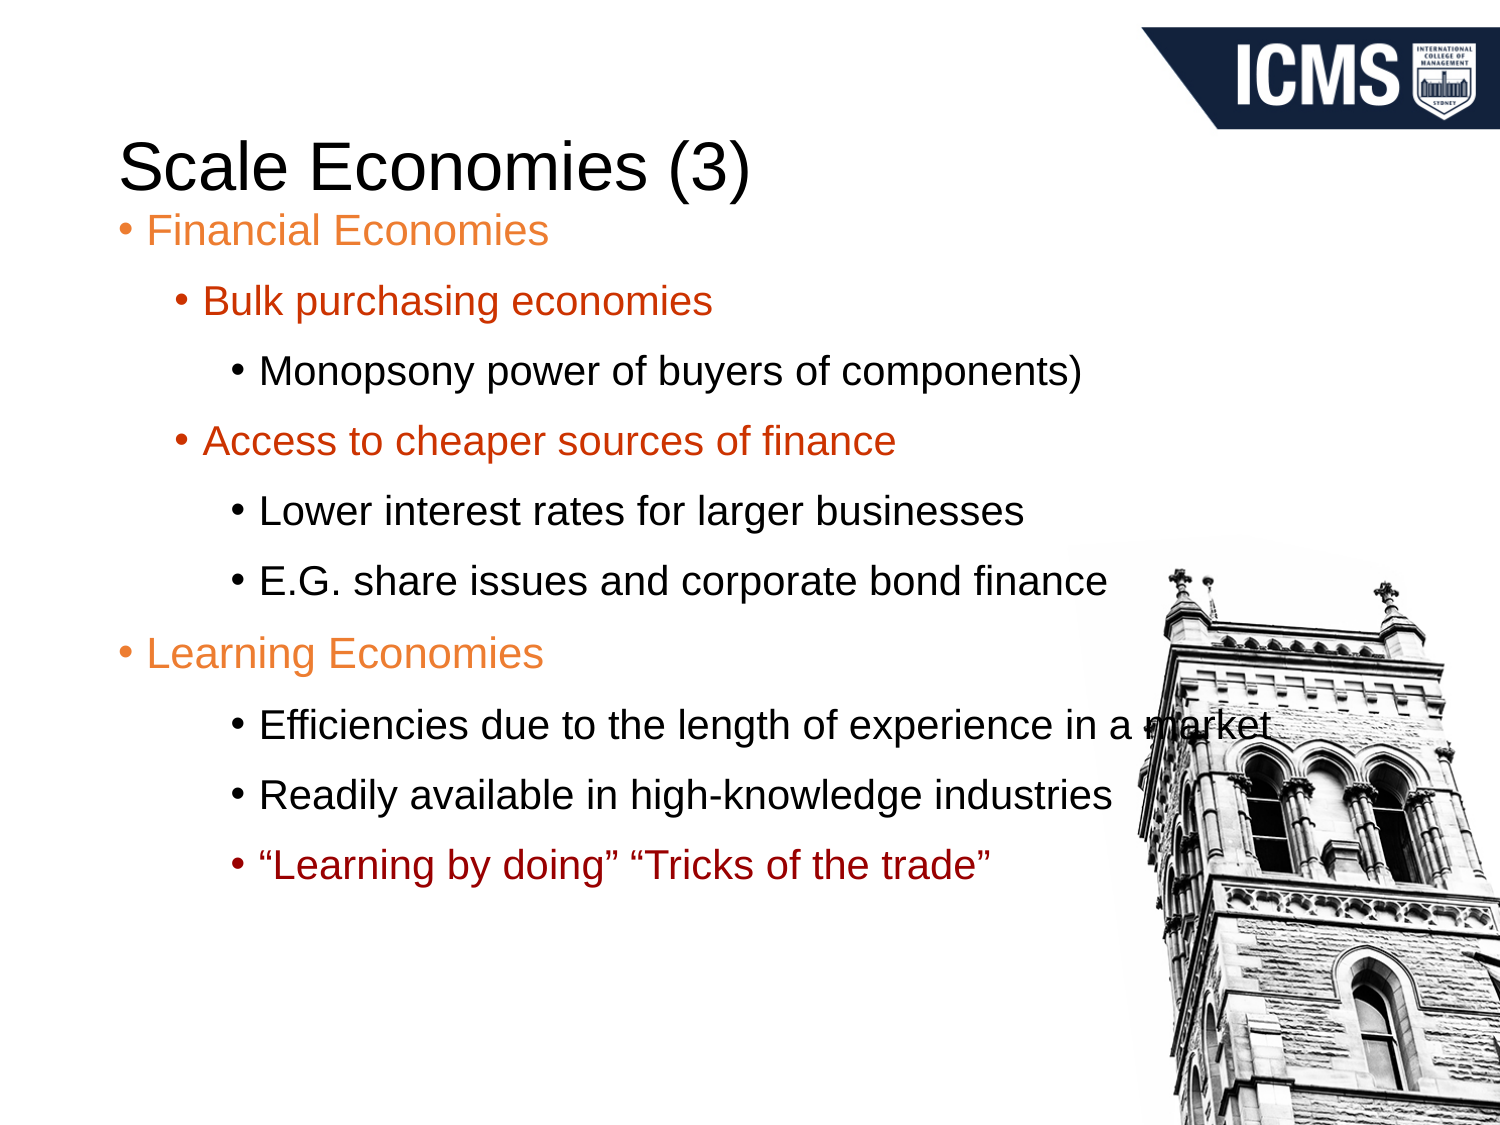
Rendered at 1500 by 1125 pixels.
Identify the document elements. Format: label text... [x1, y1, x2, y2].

picture [0, 0, 1500, 1125]
list Financial Economies Bulk purchasing economies Monopsony power of buyers of components) Access to cheaper sources of finance Lower interest rates for larger businesses E.G. share issues and corporate bond finance Learning Economies Efficiencies due to the length of experience in a market Readily available in high-knowledge industries “Learning by doing” “Tricks of the trade” [103, 200, 1416, 1000]
title Scale Economies (3) [103, 59, 1243, 200]
